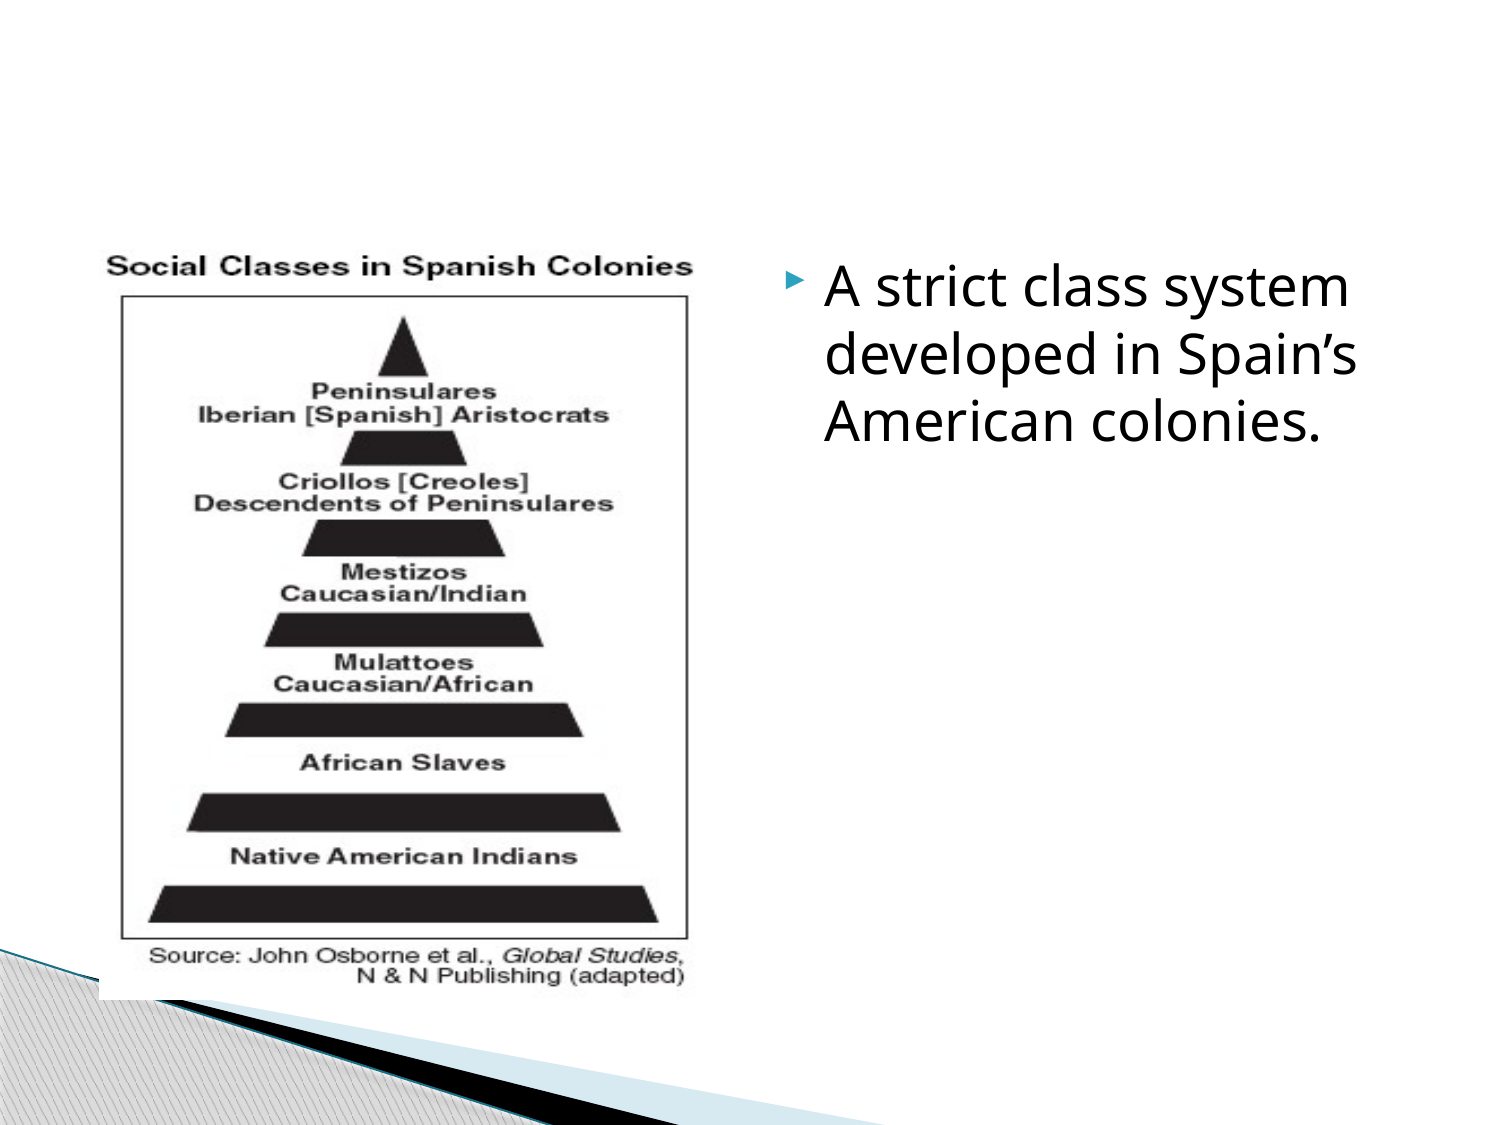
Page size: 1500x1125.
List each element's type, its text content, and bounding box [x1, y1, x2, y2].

list A strict class system developed in Spain’s American colonies. [750, 243, 1425, 986]
picture [99, 249, 701, 1001]
